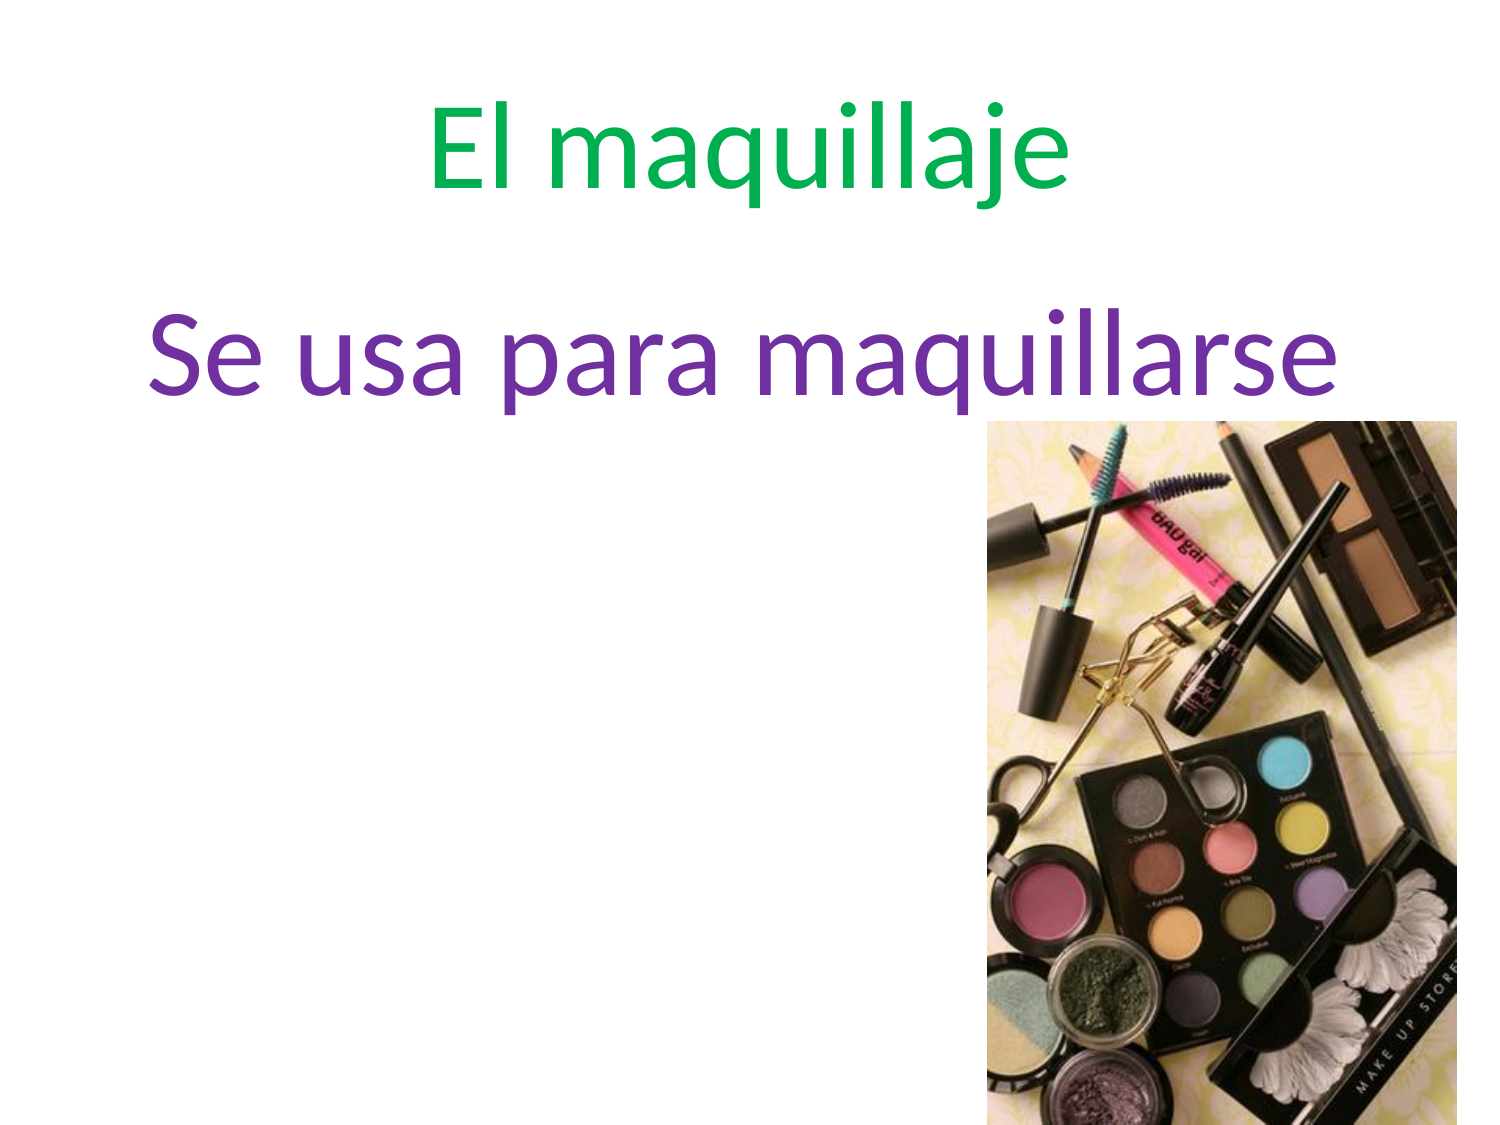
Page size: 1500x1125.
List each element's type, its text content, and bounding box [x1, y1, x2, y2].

list Se usa para maquillarse [75, 262, 1425, 1005]
title El maquillaje [75, 45, 1425, 233]
picture [987, 421, 1457, 1125]
